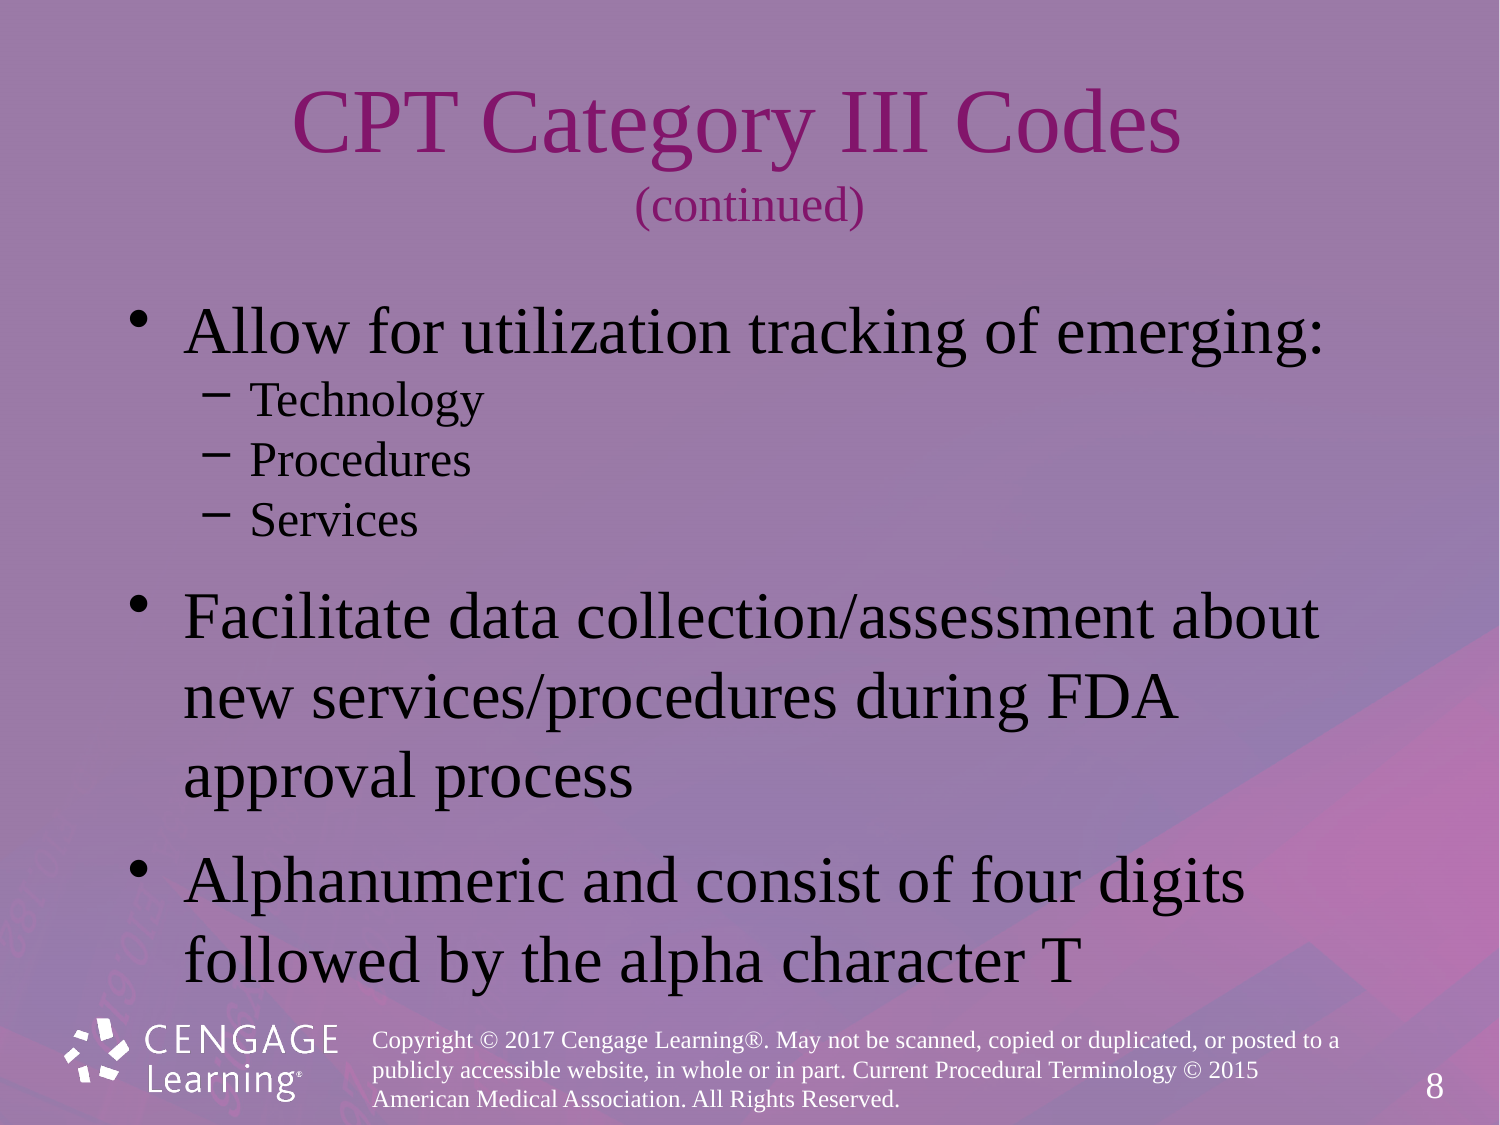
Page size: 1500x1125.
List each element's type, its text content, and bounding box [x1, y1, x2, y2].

list Allow for utilization tracking of emerging: Technology Procedures Services Facilitate data collection/assessment about new services/procedures during FDA approval process Alphanumeric and consist of four digits followed by the alpha character T [112, 278, 1388, 988]
picture [0, 0, 1500, 1125]
title CPT Category III Codes (continued) [112, 60, 1388, 278]
